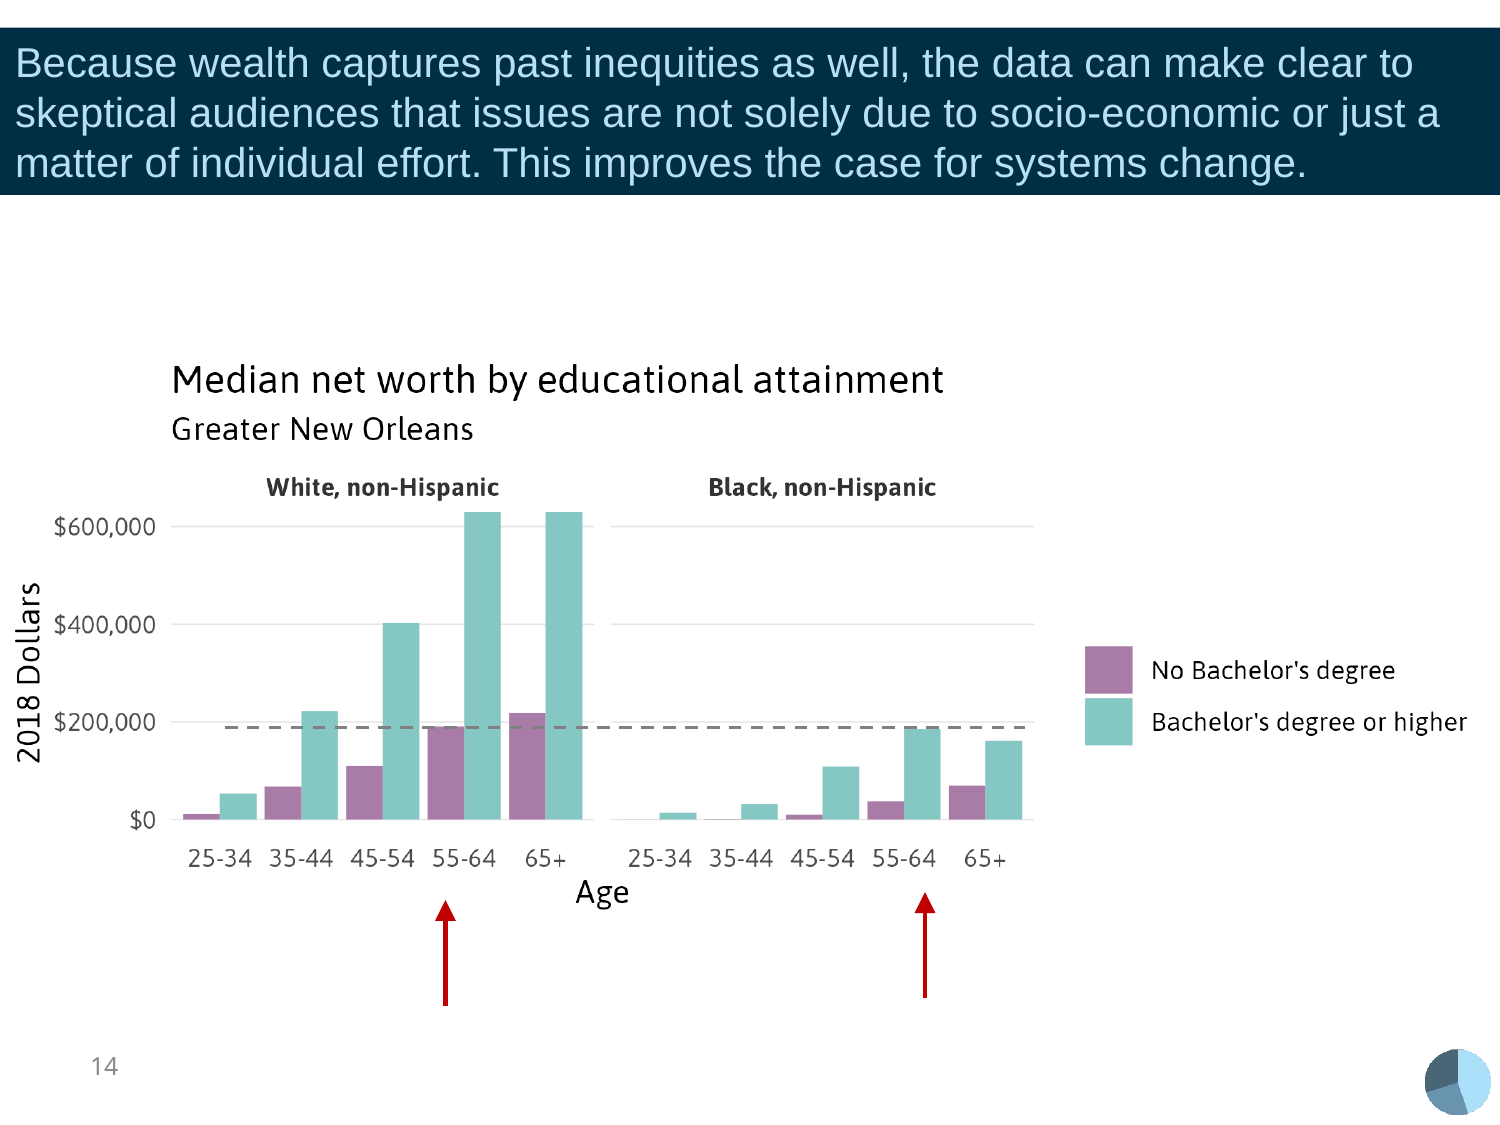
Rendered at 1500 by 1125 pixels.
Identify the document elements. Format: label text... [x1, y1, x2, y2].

title Because wealth captures past inequities as well, the data can make clear to skeptical audiences that issues are not solely due to socio-economic or just a matter of individual effort. This improves the case for systems change. [0, 27, 1500, 195]
slide_number 14 [75, 1037, 425, 1098]
picture [1410, 1035, 1500, 1125]
picture [0, 349, 1500, 913]
